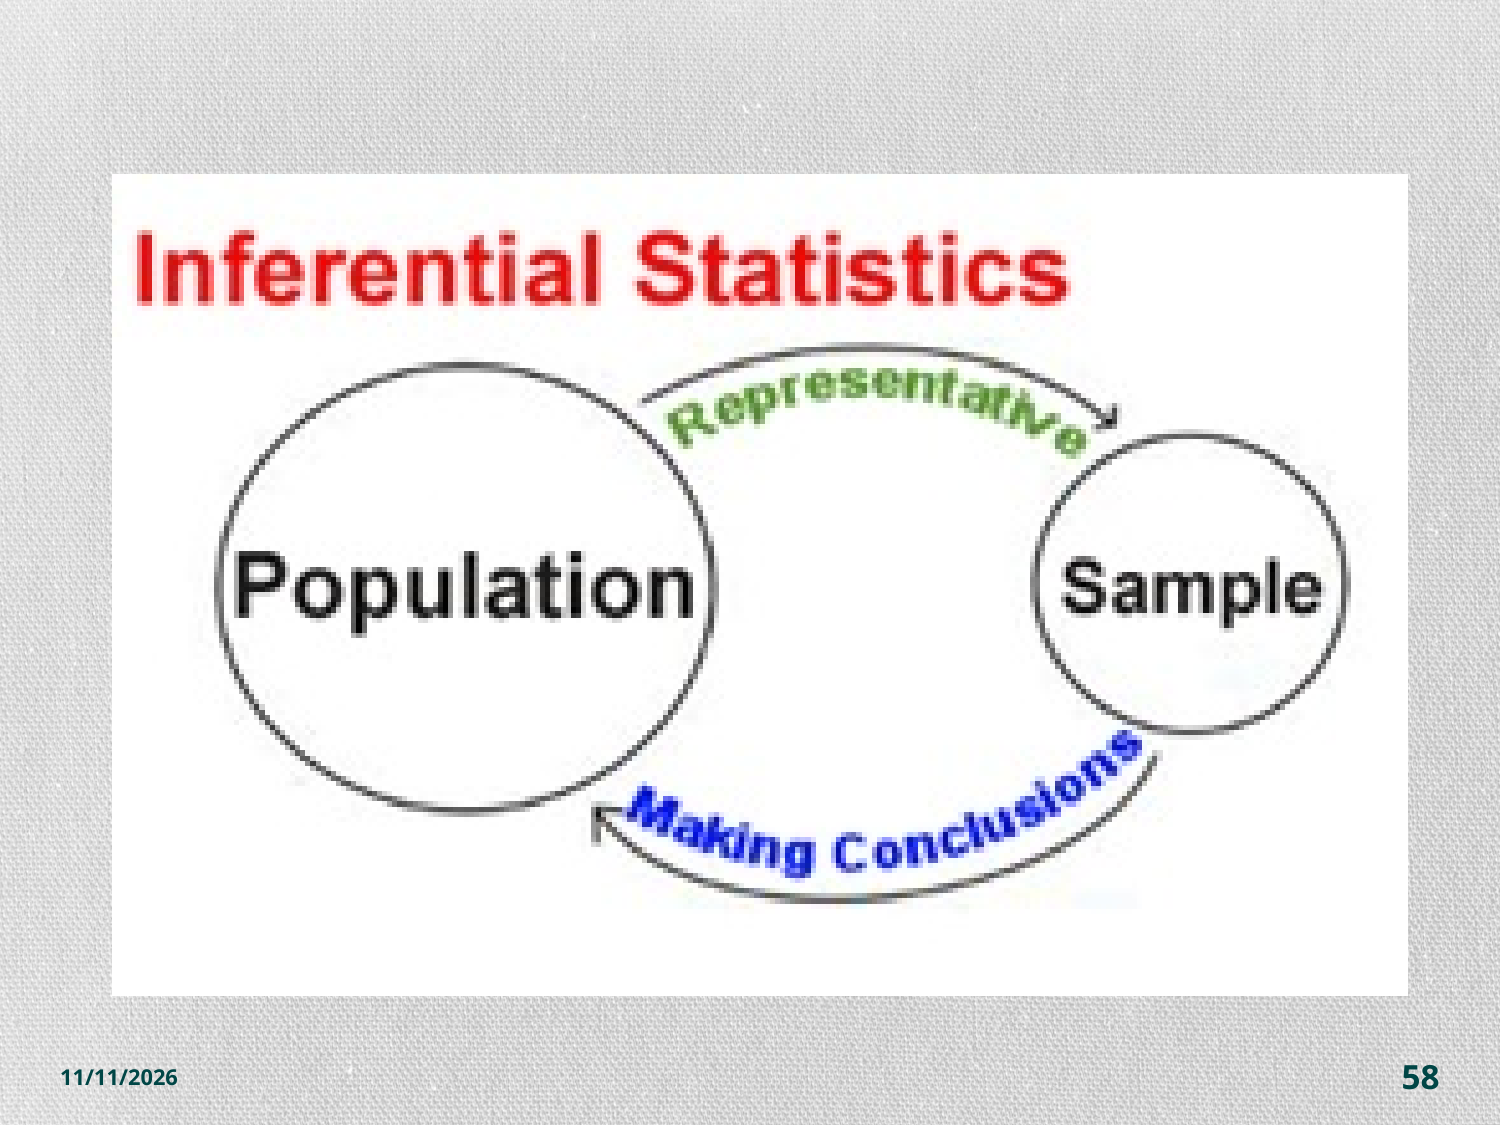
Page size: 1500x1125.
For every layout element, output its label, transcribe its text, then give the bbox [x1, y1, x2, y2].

slide_number 58 [1310, 1054, 1455, 1103]
picture [111, 174, 1408, 997]
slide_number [45, 1054, 396, 1103]
